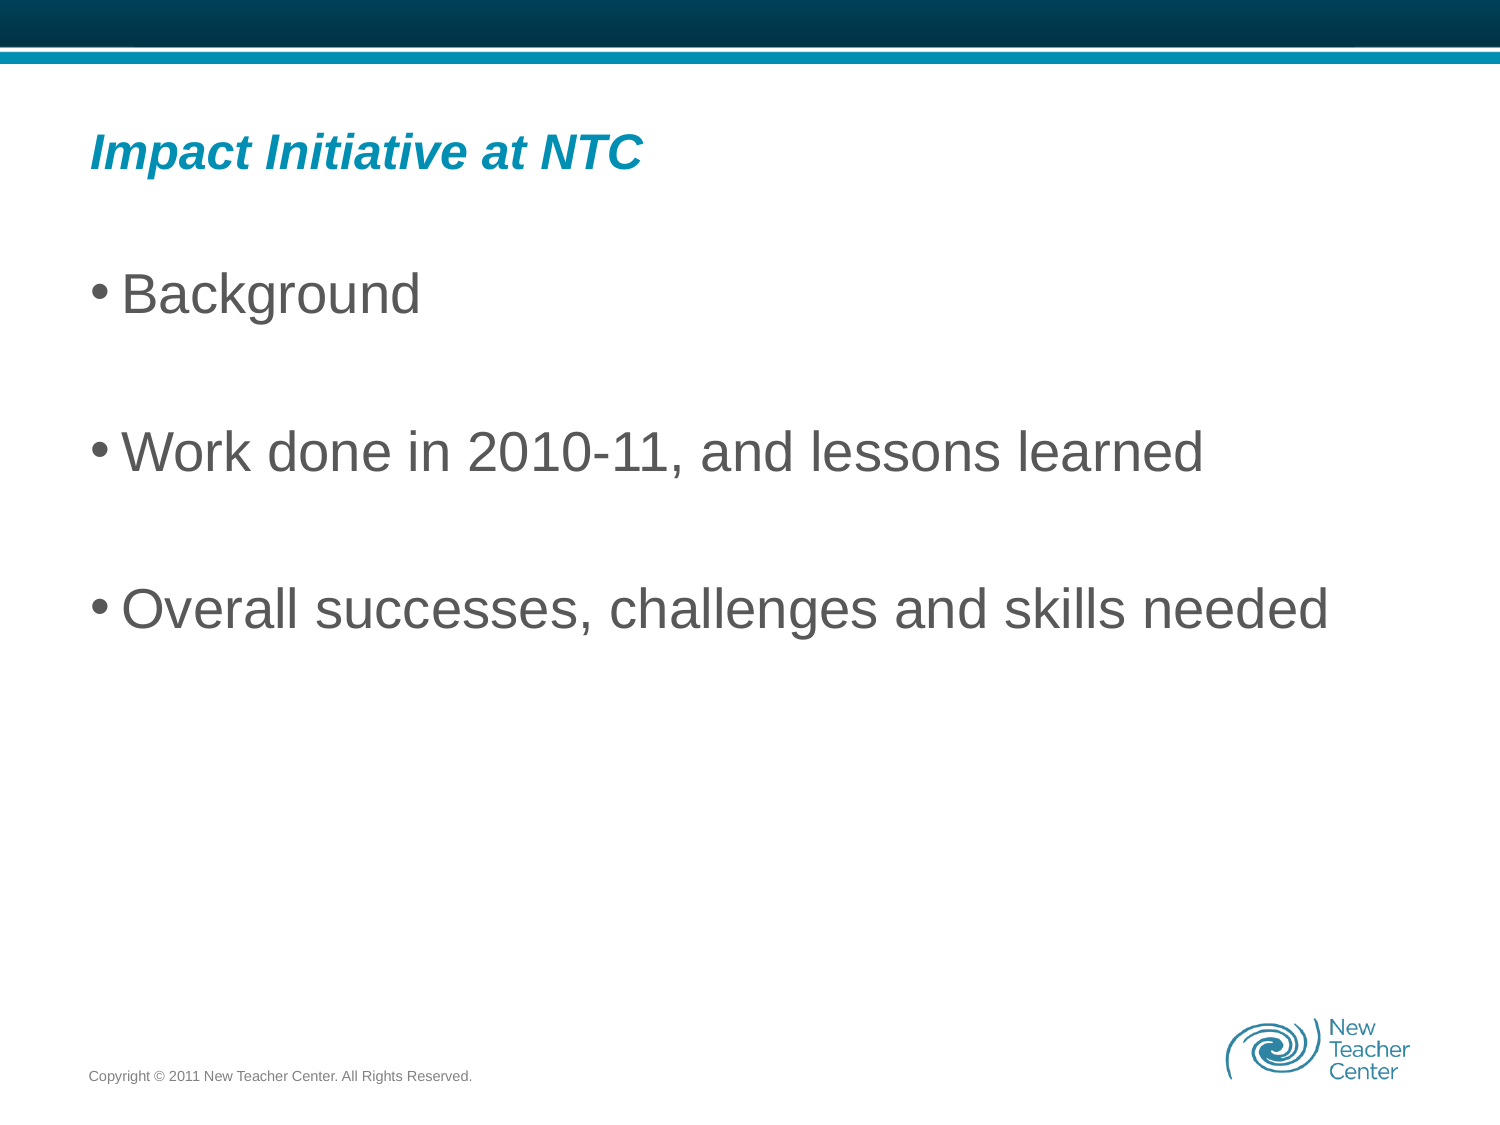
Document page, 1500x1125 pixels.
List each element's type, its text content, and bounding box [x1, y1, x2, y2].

title Impact Initiative at NTC [74, 63, 1426, 235]
picture [1209, 1003, 1425, 1095]
list Background Work done in 2010-11, and lessons learned Overall successes, challenges and skills needed [74, 249, 1426, 993]
picture [0, 47, 1500, 52]
